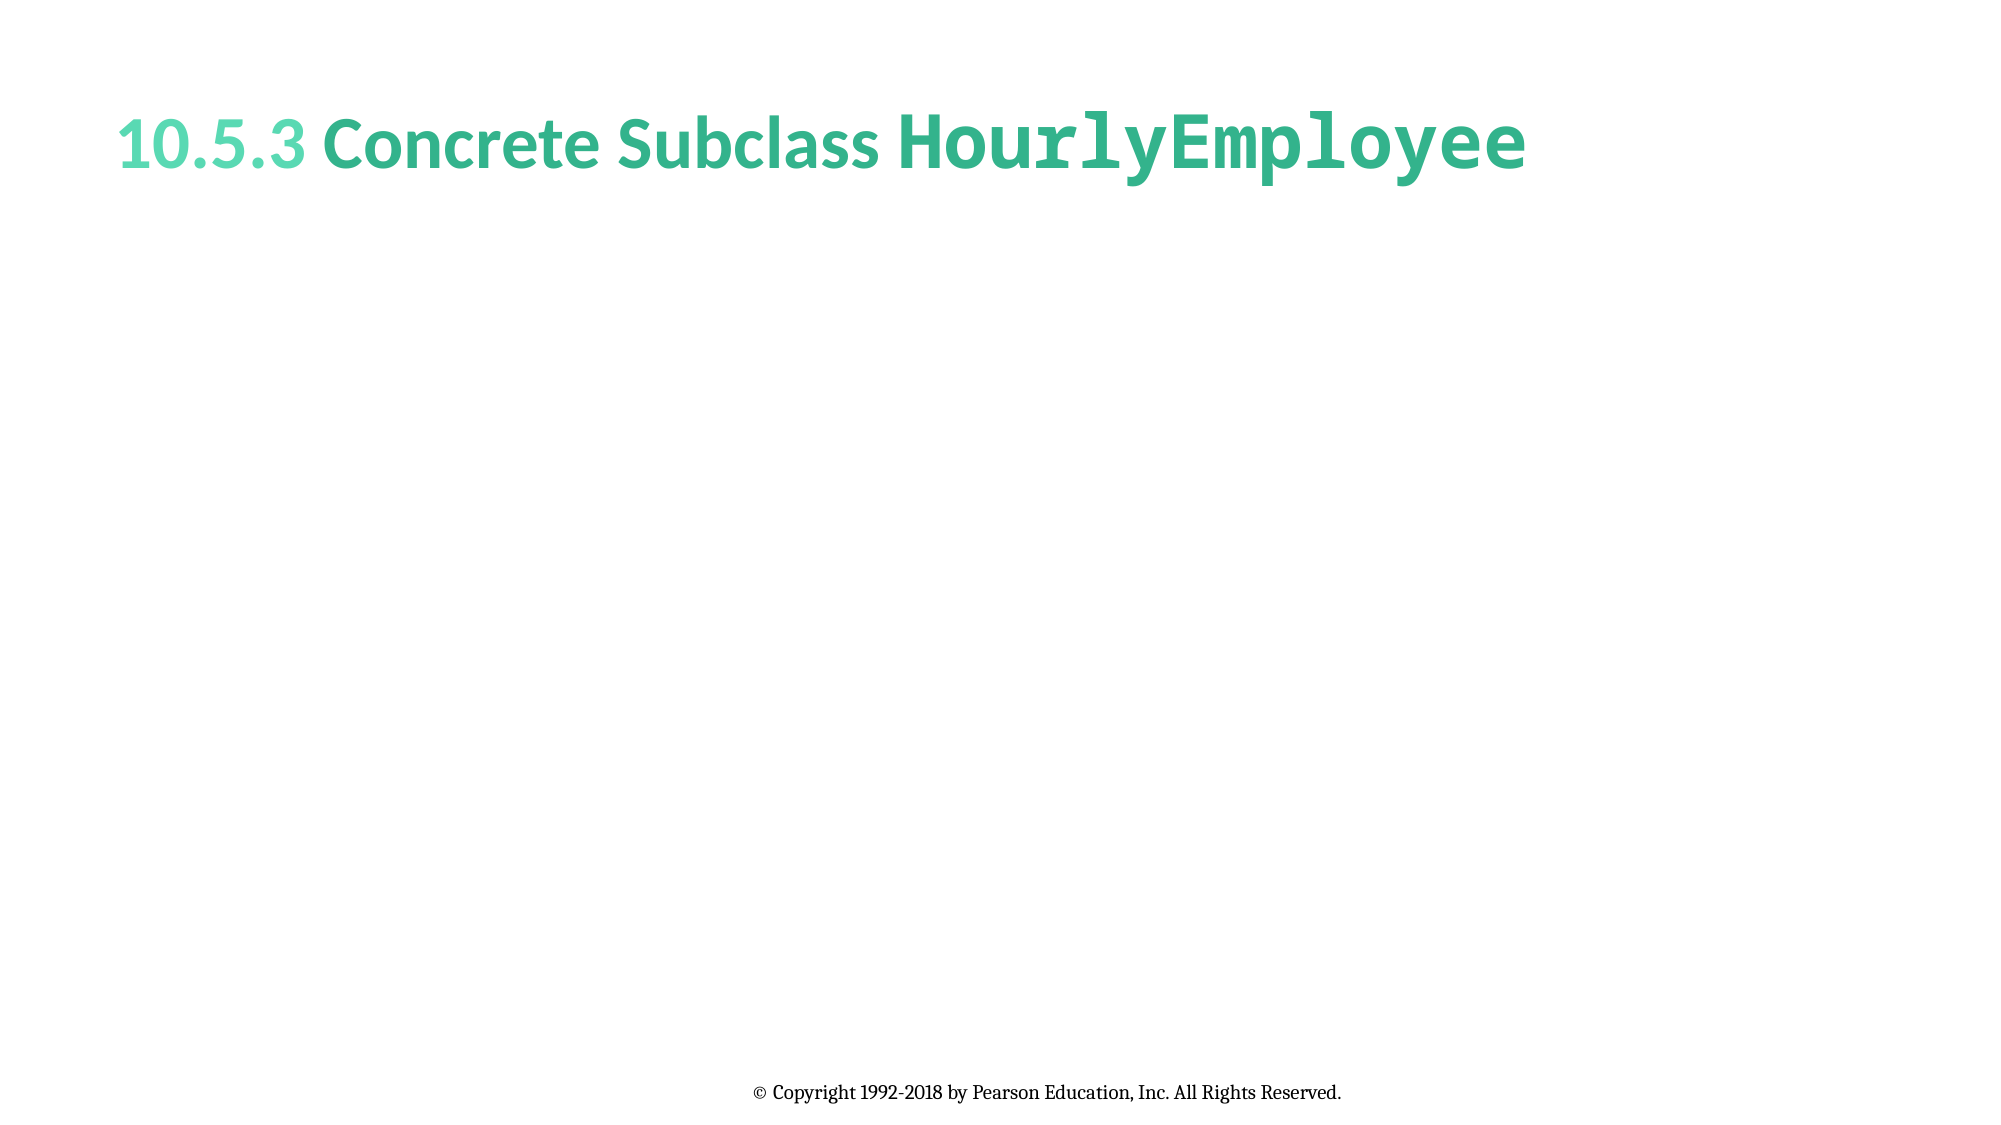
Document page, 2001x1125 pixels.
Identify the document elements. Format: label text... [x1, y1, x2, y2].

footer © Copyright 1992-2018 by Pearson Education, Inc. All Rights Reserved. [736, 1051, 1892, 1112]
title 10.5.3 Concrete Subclass HourlyEmployee [99, 45, 1900, 233]
